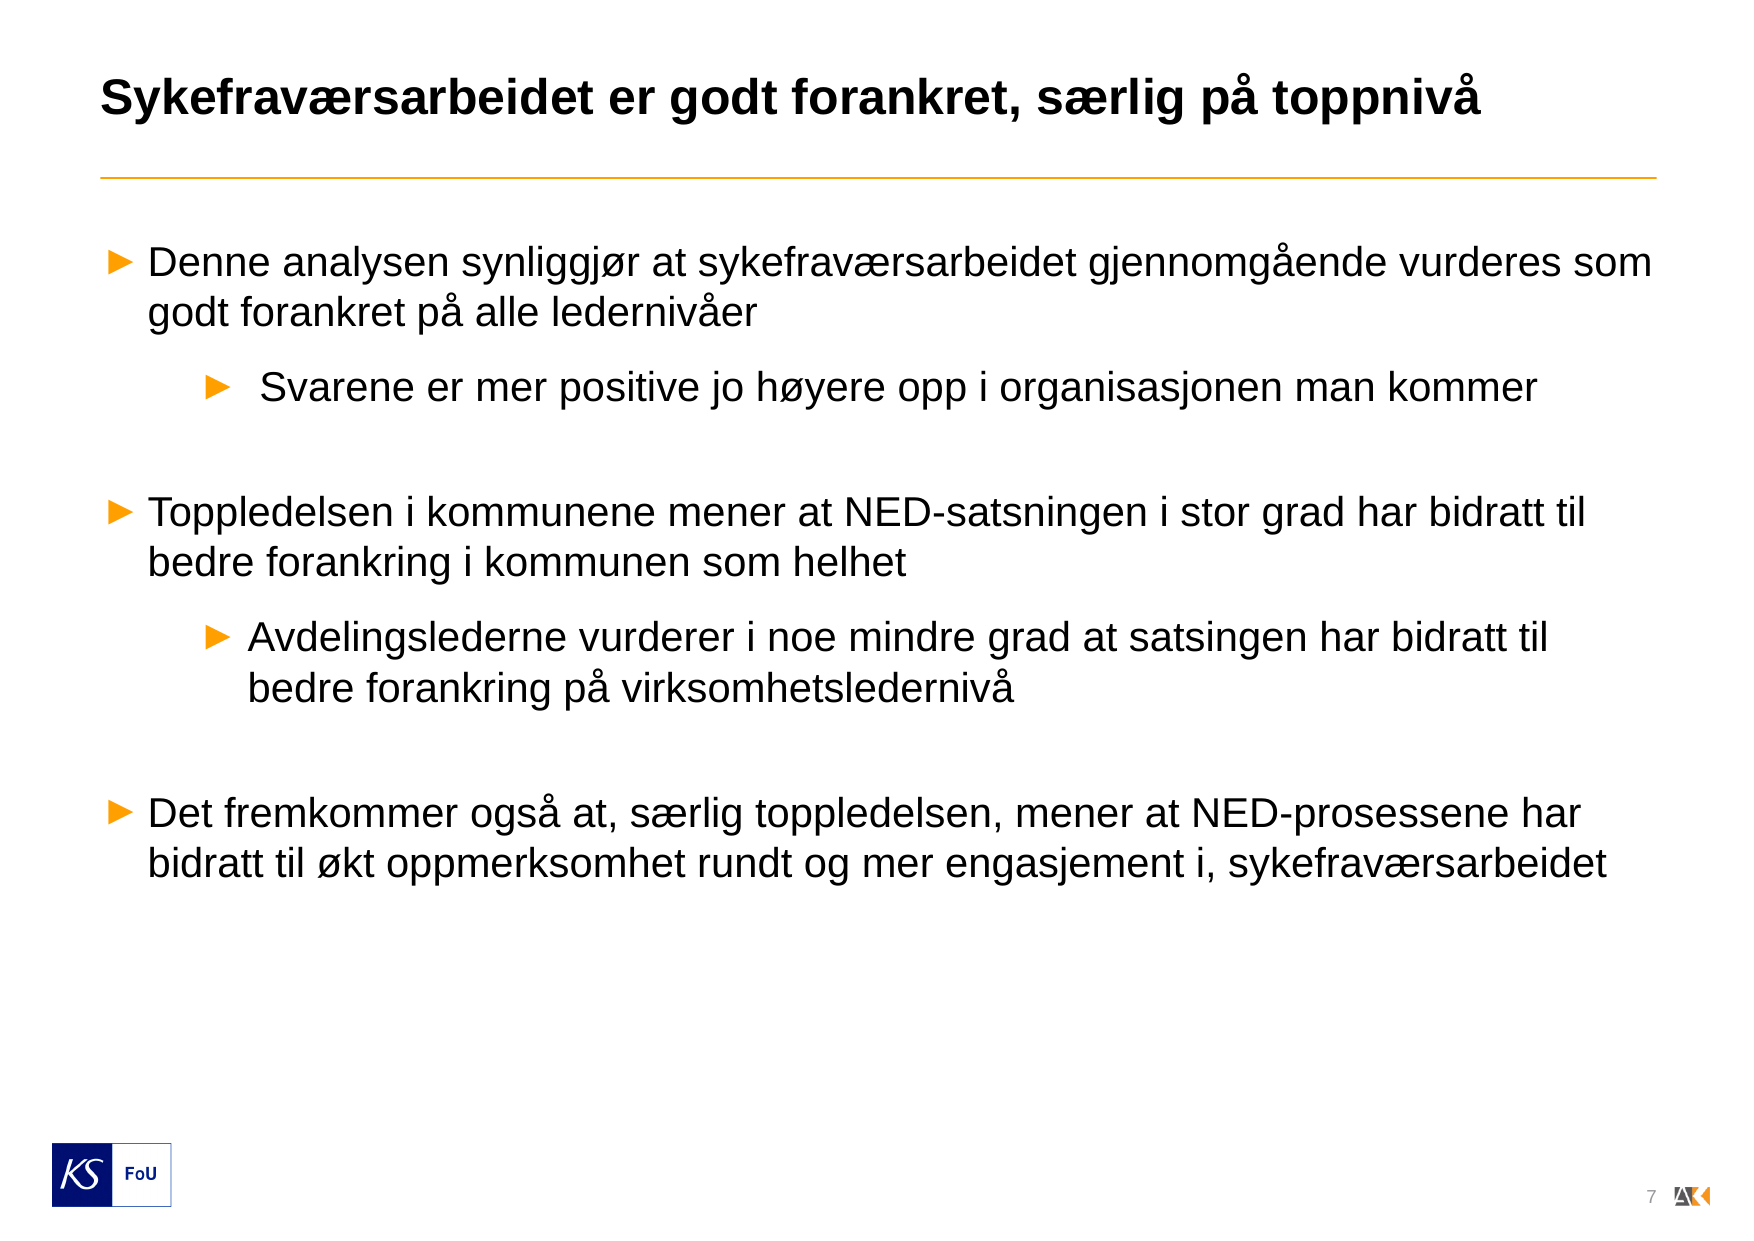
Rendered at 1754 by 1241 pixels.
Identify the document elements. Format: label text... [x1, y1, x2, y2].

slide_number 7 [1538, 1184, 1657, 1208]
list Denne analysen synliggjør at sykefraværsarbeidet gjennomgående vurderes som godt forankret på alle ledernivåer Svarene er mer positive jo høyere opp i organisasjonen man kommer Toppledelsen i kommunene mener at NED-satsningen i stor grad har bidratt til bedre forankring i kommunen som helhet Avdelingslederne vurderer i noe mindre grad at satsingen har bidratt til bedre forankring på virksomhetsledernivå Det fremkommer også at, særlig toppledelsen, mener at NED-prosessene har bidratt til økt oppmerksomhet rundt og mer engasjement i, sykefraværsarbeidet [100, 234, 1657, 1134]
title Sykefraværsarbeidet er godt forankret, særlig på toppnivå [100, 71, 1697, 158]
picture [1674, 1187, 1710, 1206]
picture [52, 1142, 172, 1208]
